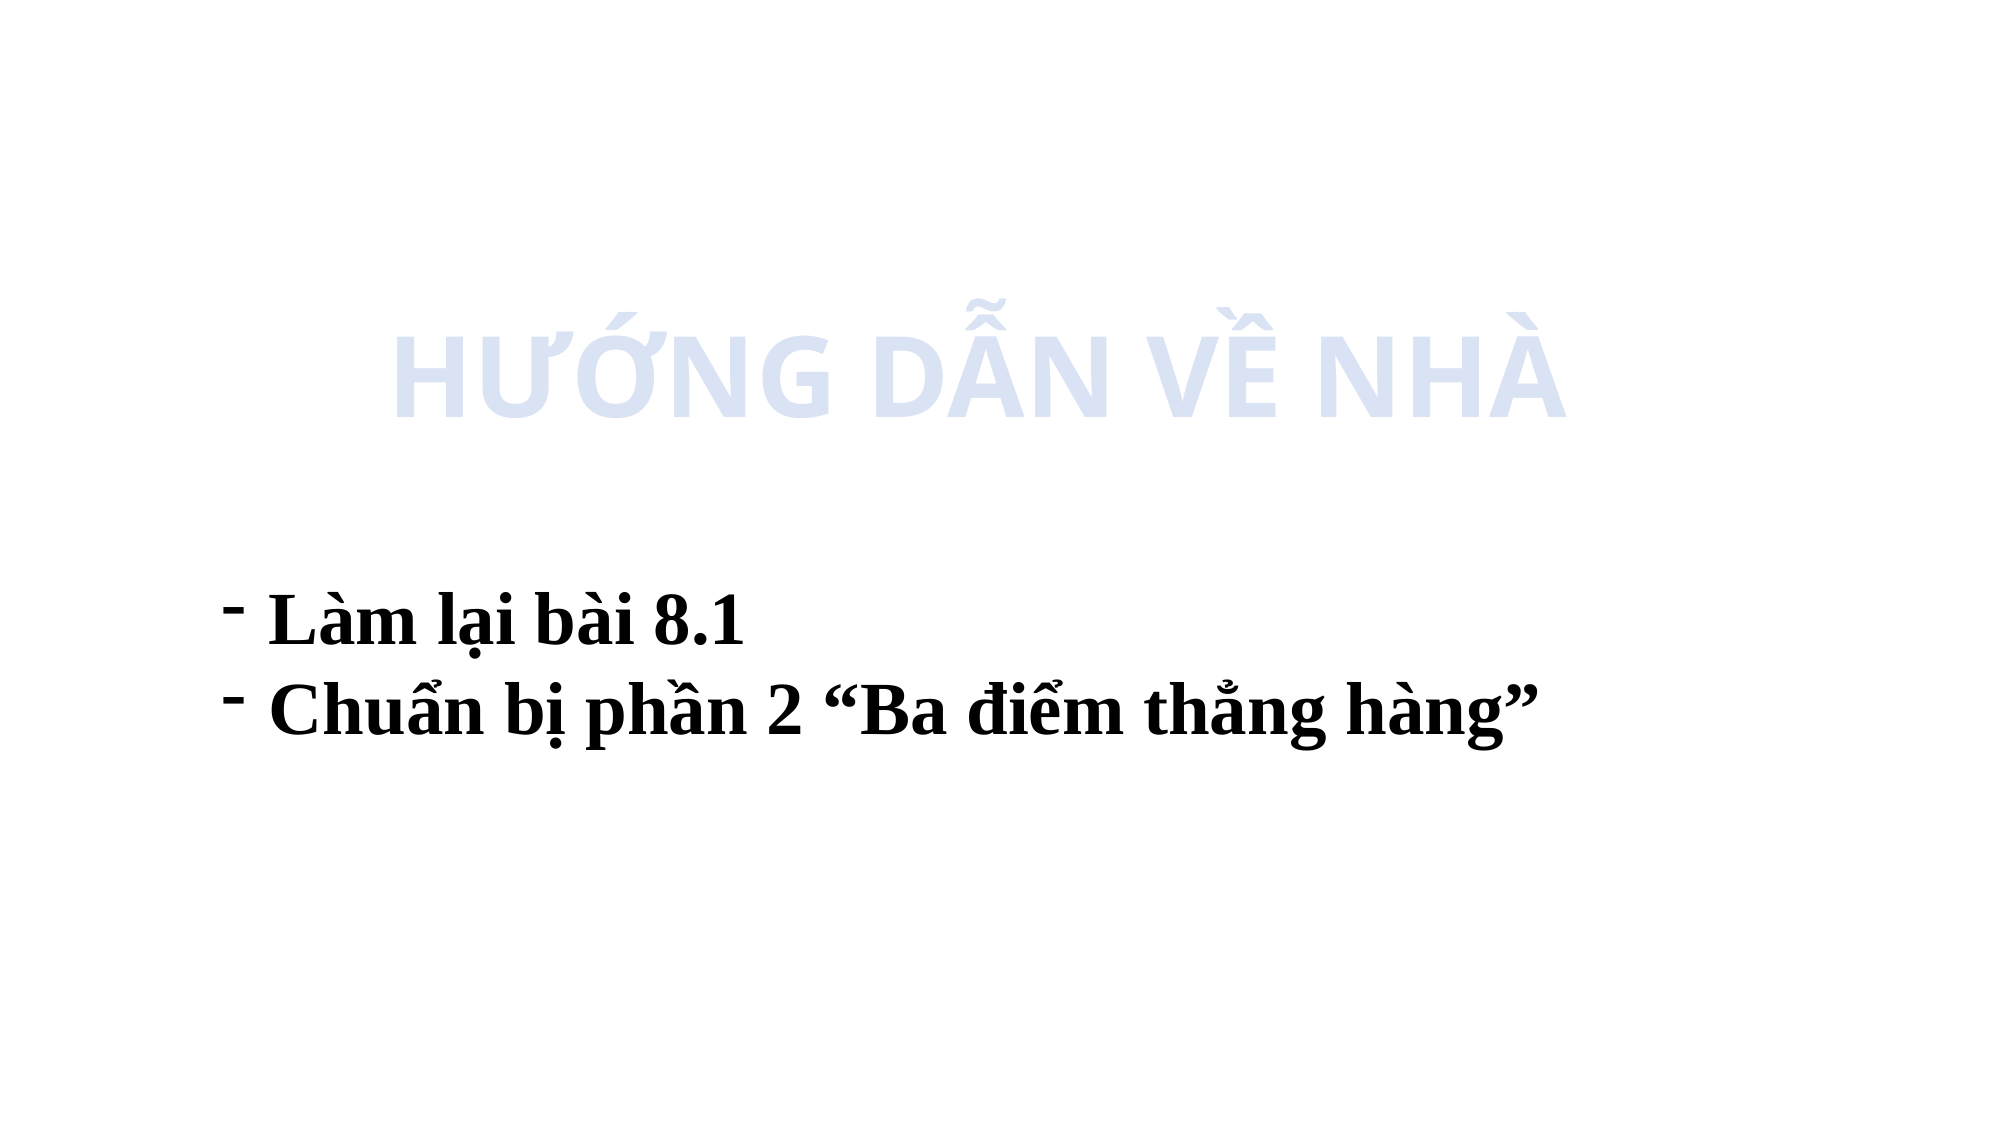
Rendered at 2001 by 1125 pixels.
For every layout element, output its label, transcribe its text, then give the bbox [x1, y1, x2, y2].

text_box HƯỚNG DẪN VỀ NHÀ [372, 297, 1583, 448]
text_box Làm lại bài 8.1 Chuẩn bị phần 2 “Ba điểm thẳng hàng” [206, 562, 1842, 758]
